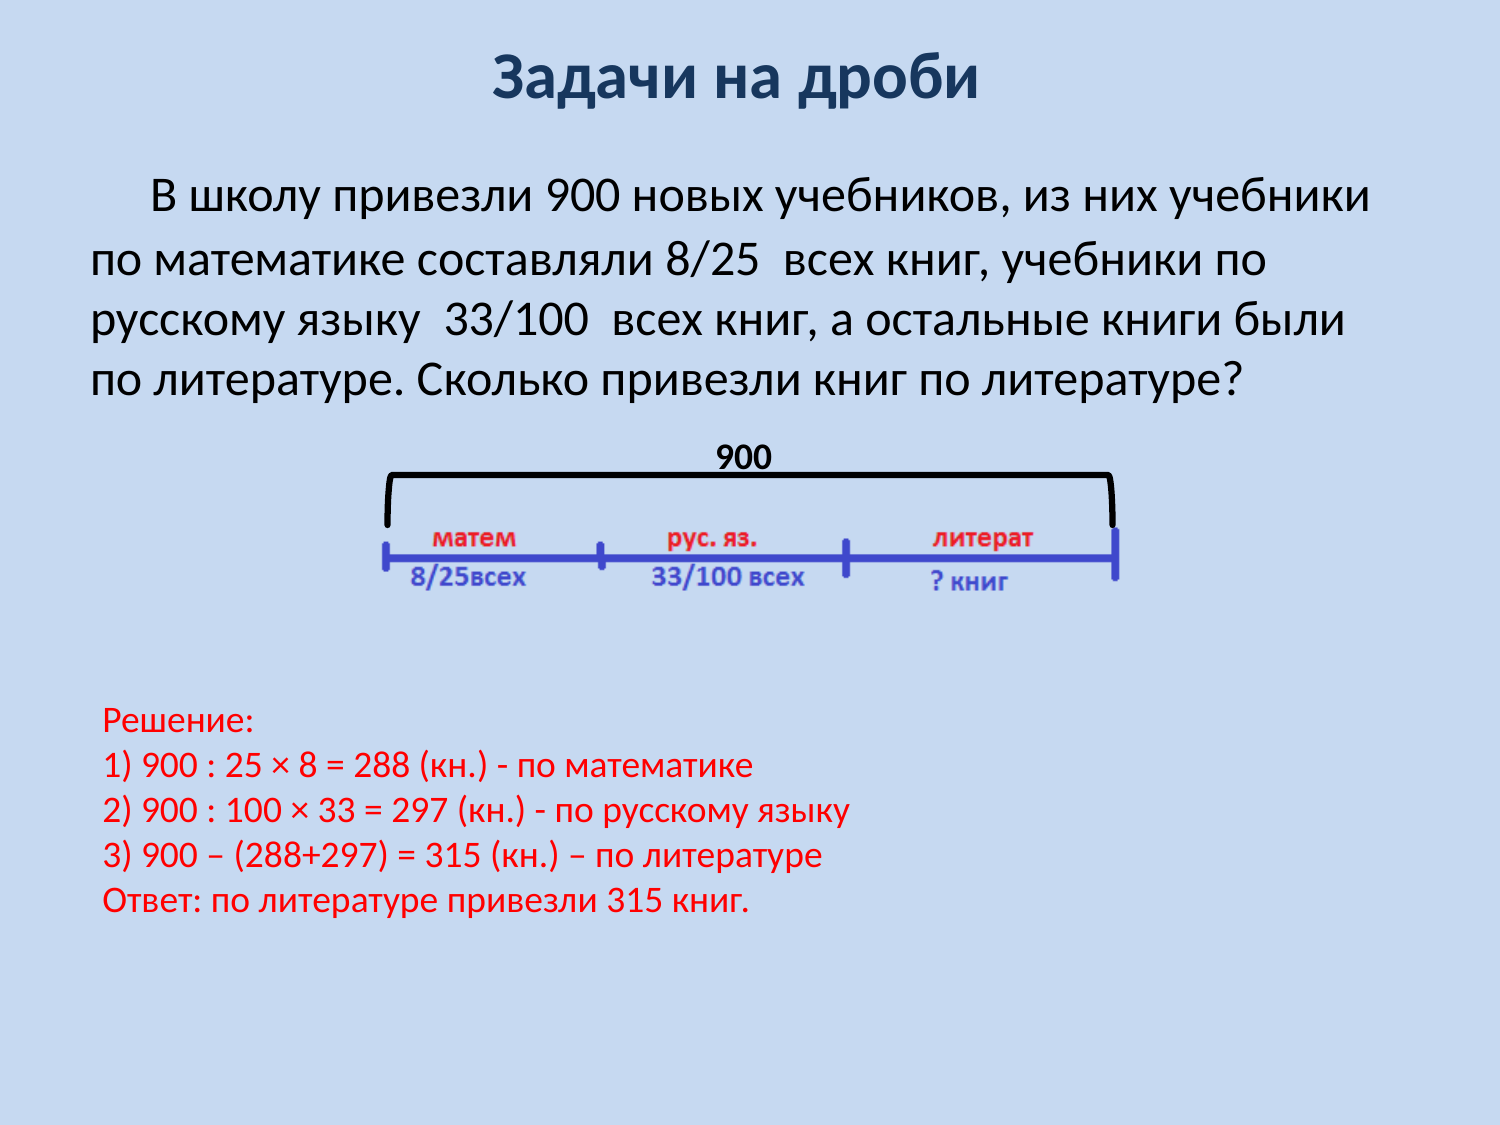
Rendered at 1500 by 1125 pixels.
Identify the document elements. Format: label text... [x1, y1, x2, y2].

text_box Решение: 1) 900 : 25 × 8 = 288 (кн.) - по математике 2) 900 : 100 × 33 = 297 (кн.) - по русскому языку 3) 900 – (288+297) = 315 (кн.) – по литературе Ответ: по литературе привезли 315 книг. [87, 687, 1050, 928]
list В школу привезли 900 новых учебников, из них учебники по математике составляли 8/25 всех книг, учебники по русскому языку 33/100 всех книг, а остальные книги были по литературе. Сколько привезли книг по литературе? [75, 137, 1425, 625]
text_box Задачи на дроби [477, 24, 997, 120]
text_box 900 [700, 424, 788, 485]
picture [362, 512, 1132, 605]
text_box [386, 474, 1114, 510]
